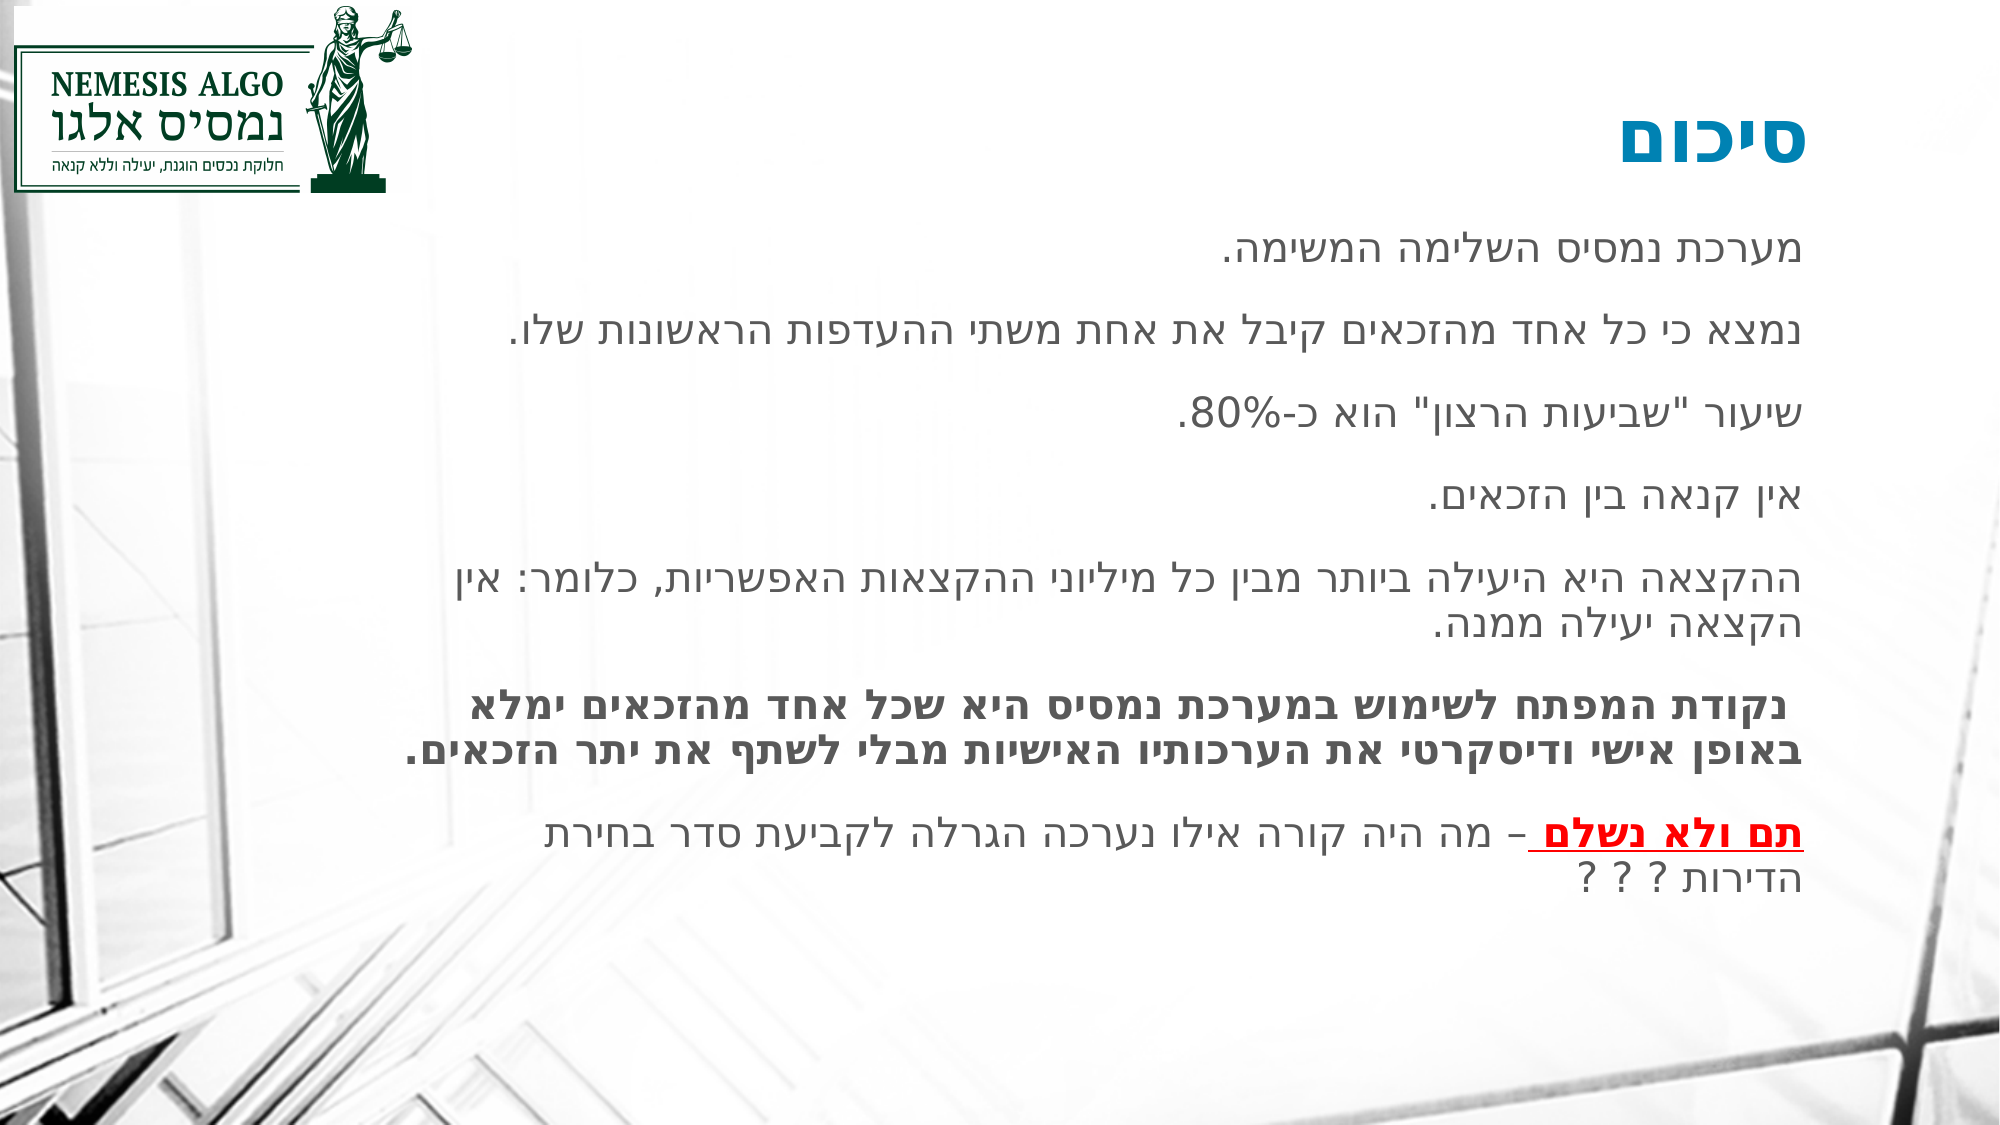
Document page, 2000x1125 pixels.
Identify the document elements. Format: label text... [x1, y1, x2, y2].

list מערכת נמסיס השלימה המשימה. נמצא כי כל אחד מהזכאים קיבל את אחת משתי ההעדפות הראשונות שלו. שיעור "שביעות הרצון" הוא כ-80%. אין קנאה בין הזכאים. ההקצאה היא היעילה ביותר מבין כל מיליוני ההקצאות האפשריות, כלומר: אין הקצאה יעילה ממנה. נקודת המפתח לשימוש במערכת נמסיס היא שכל אחד מהזכאים ימלא באופן אישי ודיסקרטי את הערכותיו האישיות מבלי לשתף את יתר הזכאים. תם ולא נשלם – מה היה קורה אילו נערכה הגרלה לקביעת סדר בחירת הדירות ? ? ? [326, 218, 1827, 1083]
picture [0, 0, 2000, 1125]
title סיכום [412, 87, 1825, 185]
